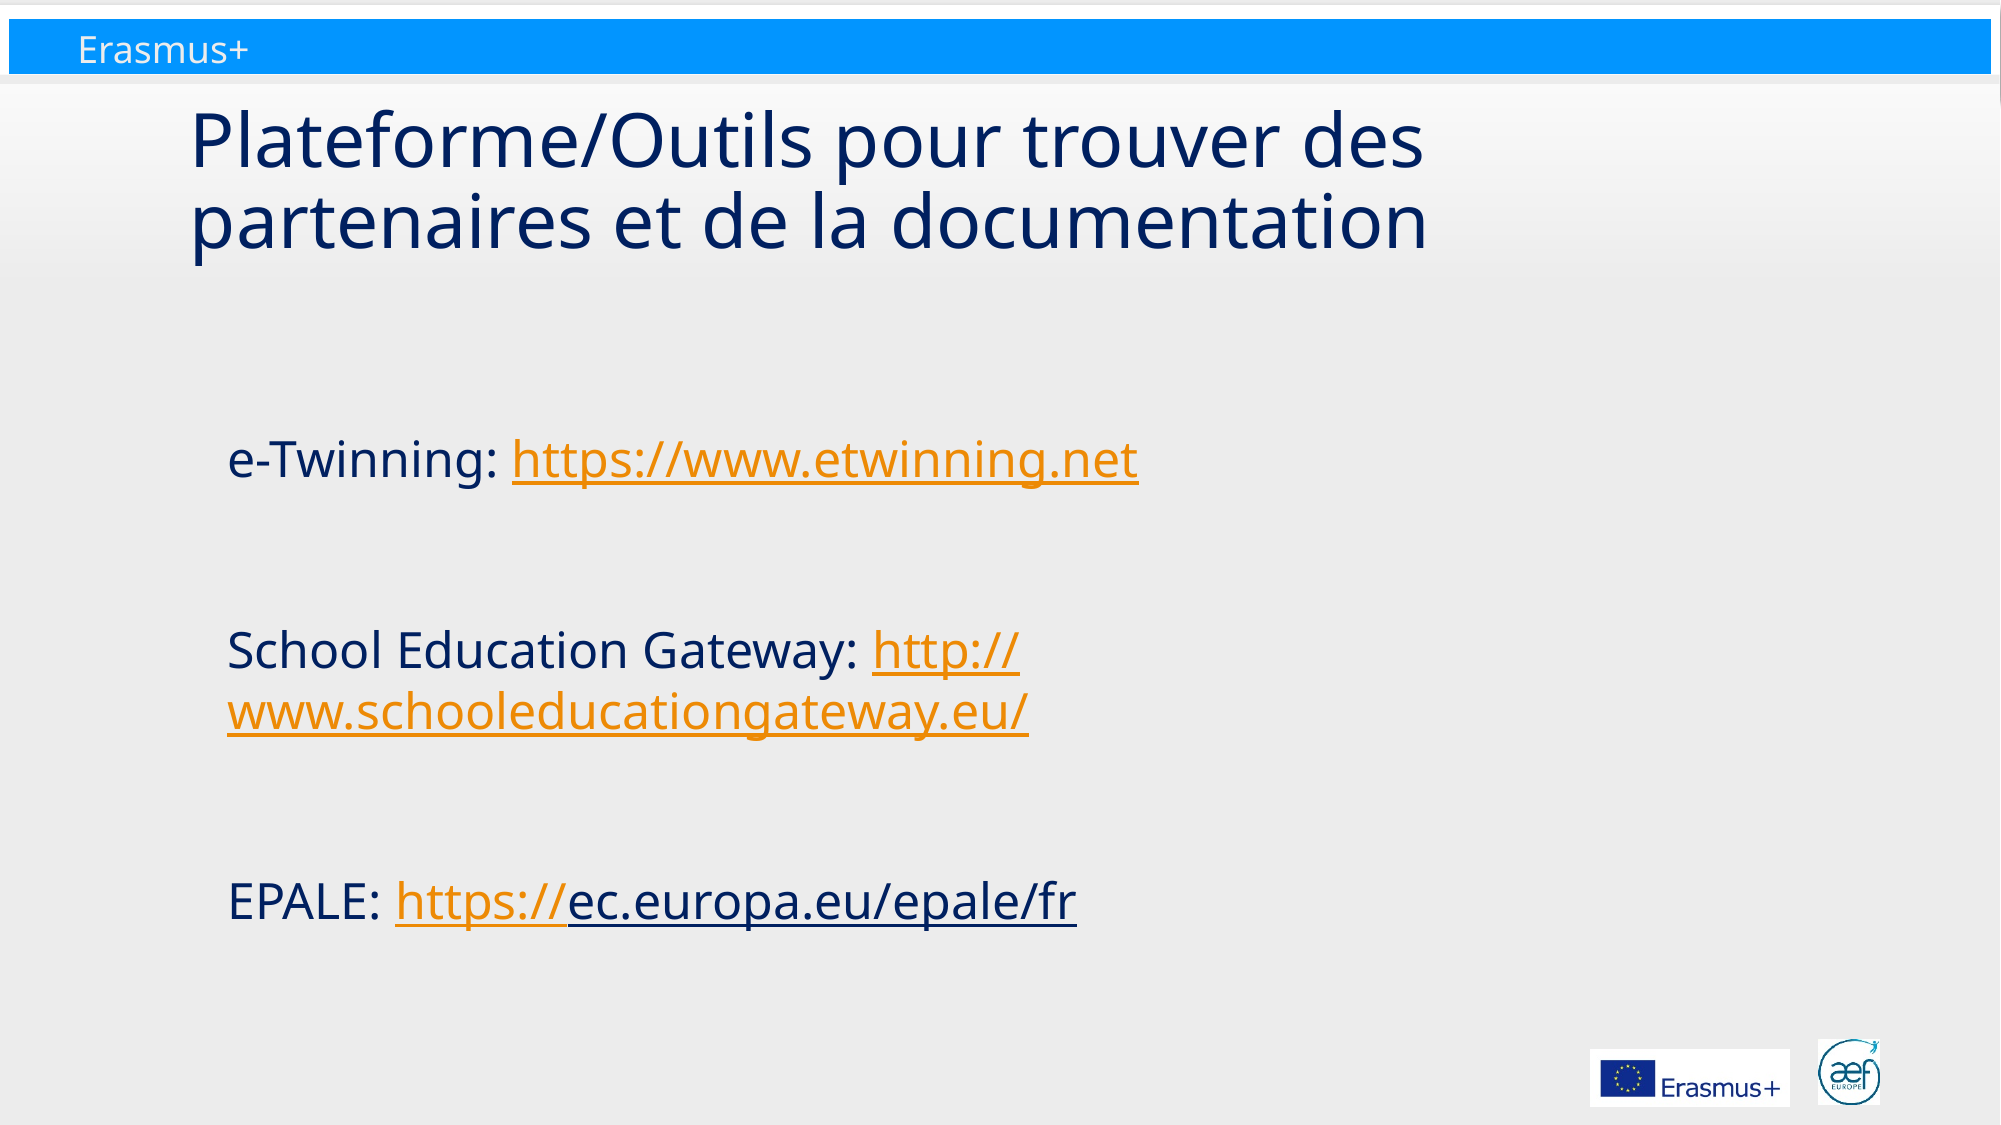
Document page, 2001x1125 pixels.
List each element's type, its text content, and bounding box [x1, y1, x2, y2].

title Plateforme/Outils pour trouver des partenaires et de la documentation [174, 92, 1825, 273]
picture [1590, 1057, 1790, 1107]
list e-Twinning: https://www.etwinning.net School Education Gateway: http://www.schooleducationgateway.eu/ EPALE: https://ec.europa.eu/epale/fr [174, 343, 1825, 1057]
picture [1818, 1039, 1880, 1105]
picture [9, 19, 1991, 74]
